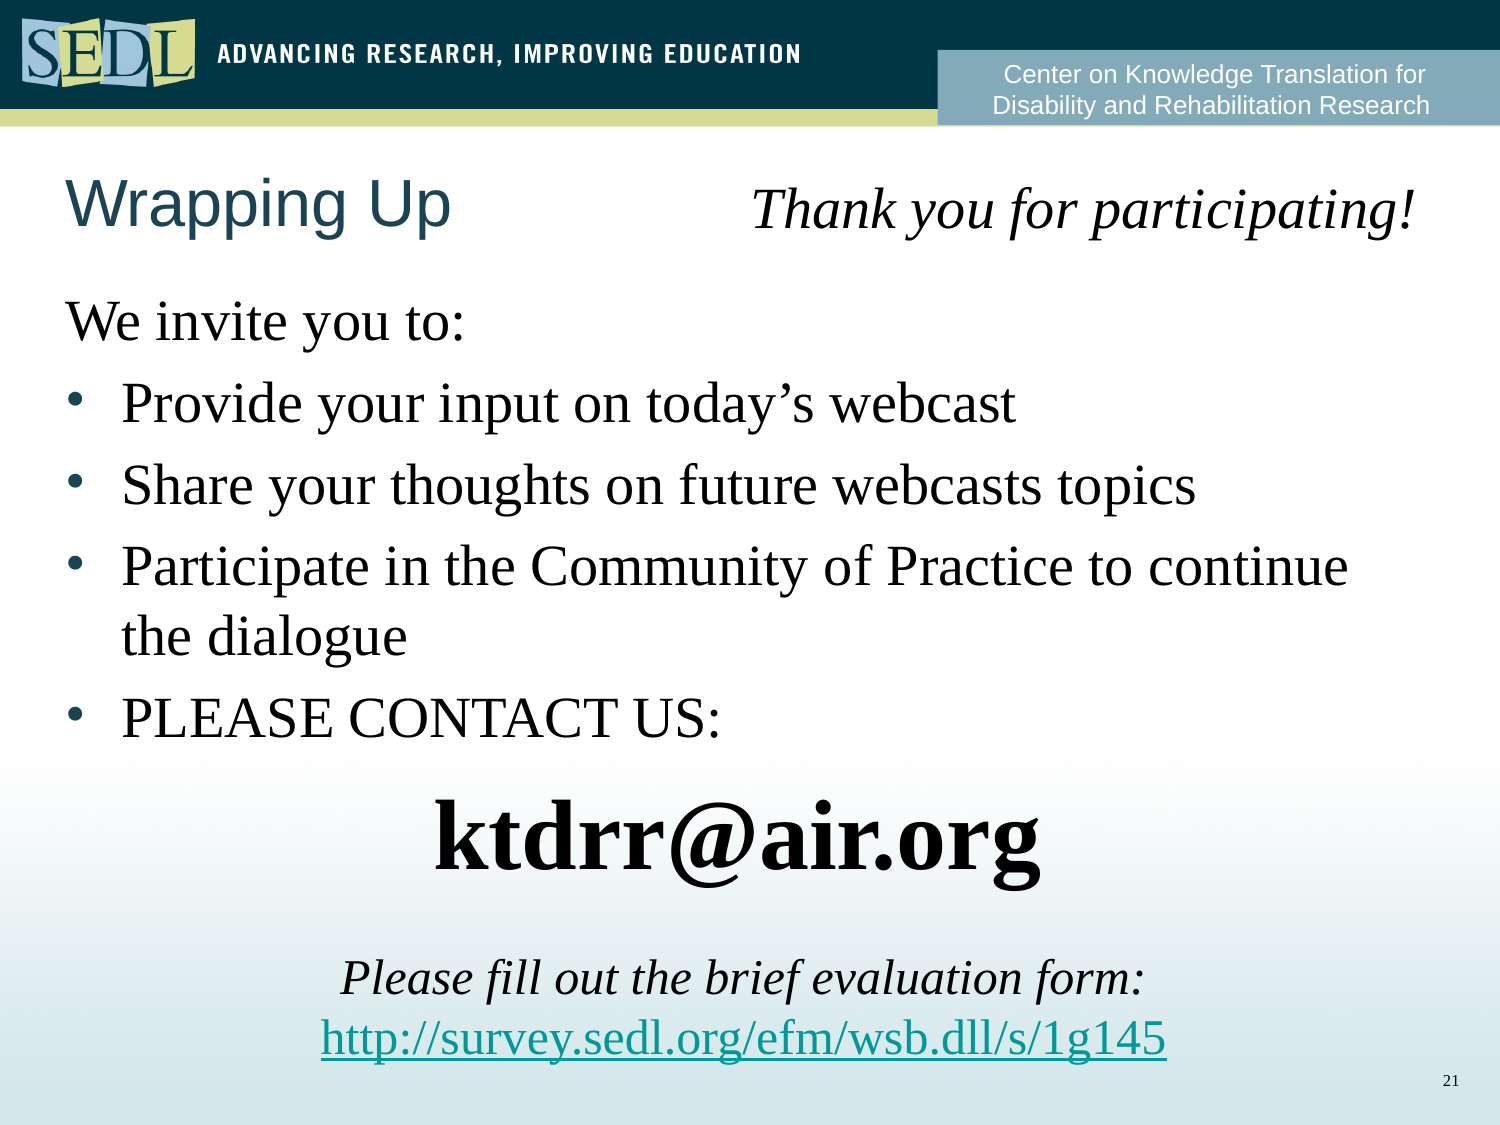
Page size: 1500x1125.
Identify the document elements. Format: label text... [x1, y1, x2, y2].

picture [250, 45, 262, 62]
picture [596, 44, 608, 63]
picture [280, 45, 292, 62]
picture [715, 44, 726, 63]
picture [526, 44, 541, 63]
picture [580, 44, 591, 63]
slide_number 20 [1200, 1062, 1475, 1113]
text_box Please fill out the brief evaluation form: http://survey.sedl.org/efm/wsb.dll/s/1g145 [125, 937, 1363, 1073]
picture [117, 32, 142, 74]
picture [464, 44, 475, 63]
picture [770, 44, 781, 63]
picture [233, 44, 245, 63]
picture [788, 45, 798, 62]
picture [562, 45, 574, 62]
picture [681, 44, 692, 63]
picture [264, 45, 276, 62]
picture [612, 44, 616, 63]
picture [325, 44, 336, 63]
picture [368, 45, 379, 62]
list We invite you to: Provide your input on today’s webcast Share your thoughts on future webcasts topics Participate in the Community of Practice to continue the dialogue PLEASE CONTACT US: ktdrr@air.org [50, 275, 1375, 913]
text_box Thank you for participating! [735, 162, 1433, 248]
picture [23, 19, 195, 86]
picture [745, 45, 756, 63]
picture [546, 44, 557, 63]
picture [385, 44, 395, 63]
picture [431, 45, 442, 62]
picture [0, 110, 1500, 1125]
picture [731, 44, 743, 63]
picture [698, 45, 709, 64]
title Wrapping Up [50, 137, 1325, 263]
picture [343, 44, 353, 63]
picture [666, 44, 676, 63]
picture [218, 45, 230, 62]
picture [640, 45, 651, 64]
picture [447, 44, 458, 63]
picture [623, 44, 634, 63]
picture [401, 43, 412, 62]
picture [298, 44, 309, 63]
picture [480, 45, 492, 62]
picture [415, 45, 426, 62]
